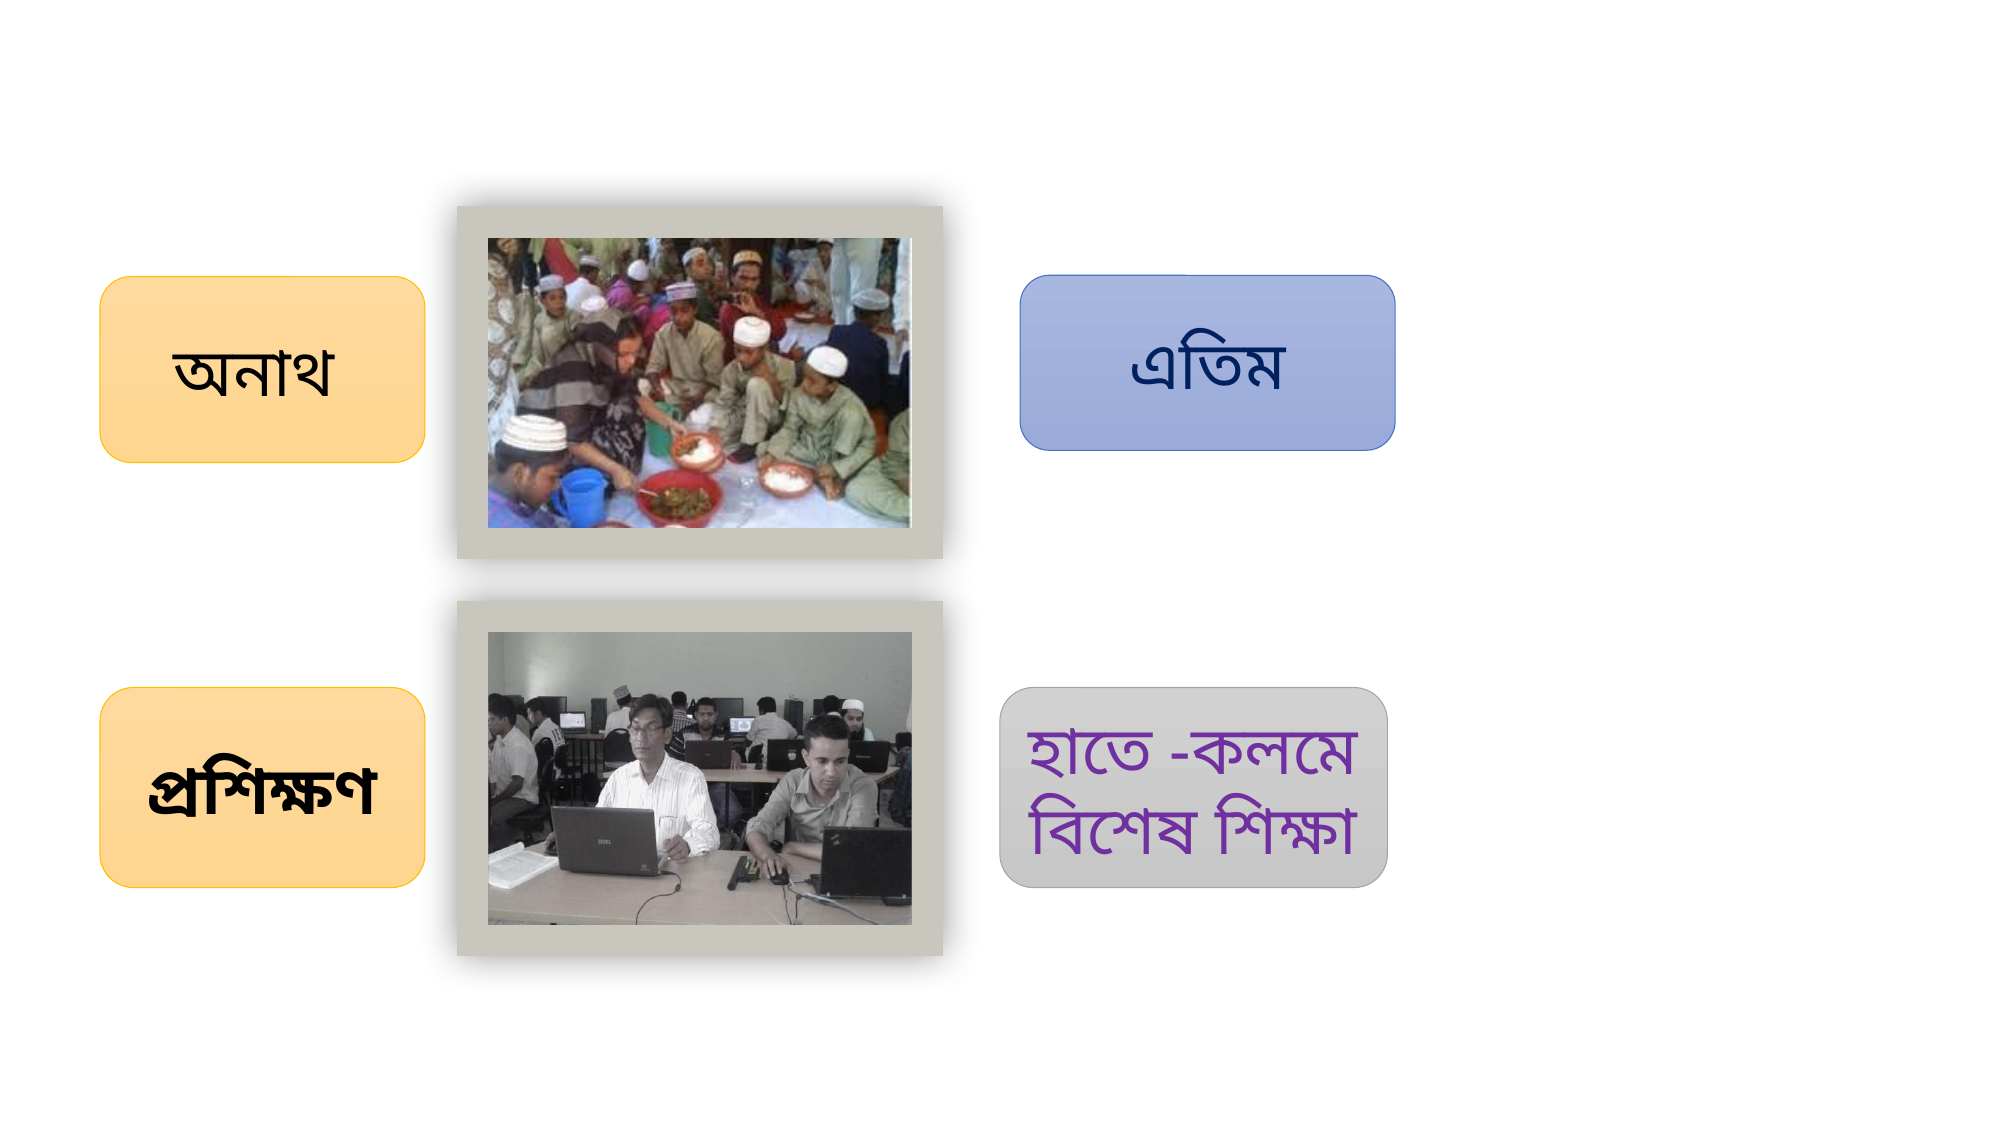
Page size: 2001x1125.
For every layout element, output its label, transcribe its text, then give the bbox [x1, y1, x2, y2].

text_box এতিম [1019, 274, 1396, 451]
text_box অনাথ [99, 275, 426, 464]
text_box প্রশিক্ষণ [99, 686, 426, 889]
picture [488, 631, 912, 925]
text_box হাতে -কলমে বিশেষ শিক্ষা [999, 686, 1388, 889]
picture [488, 237, 912, 529]
